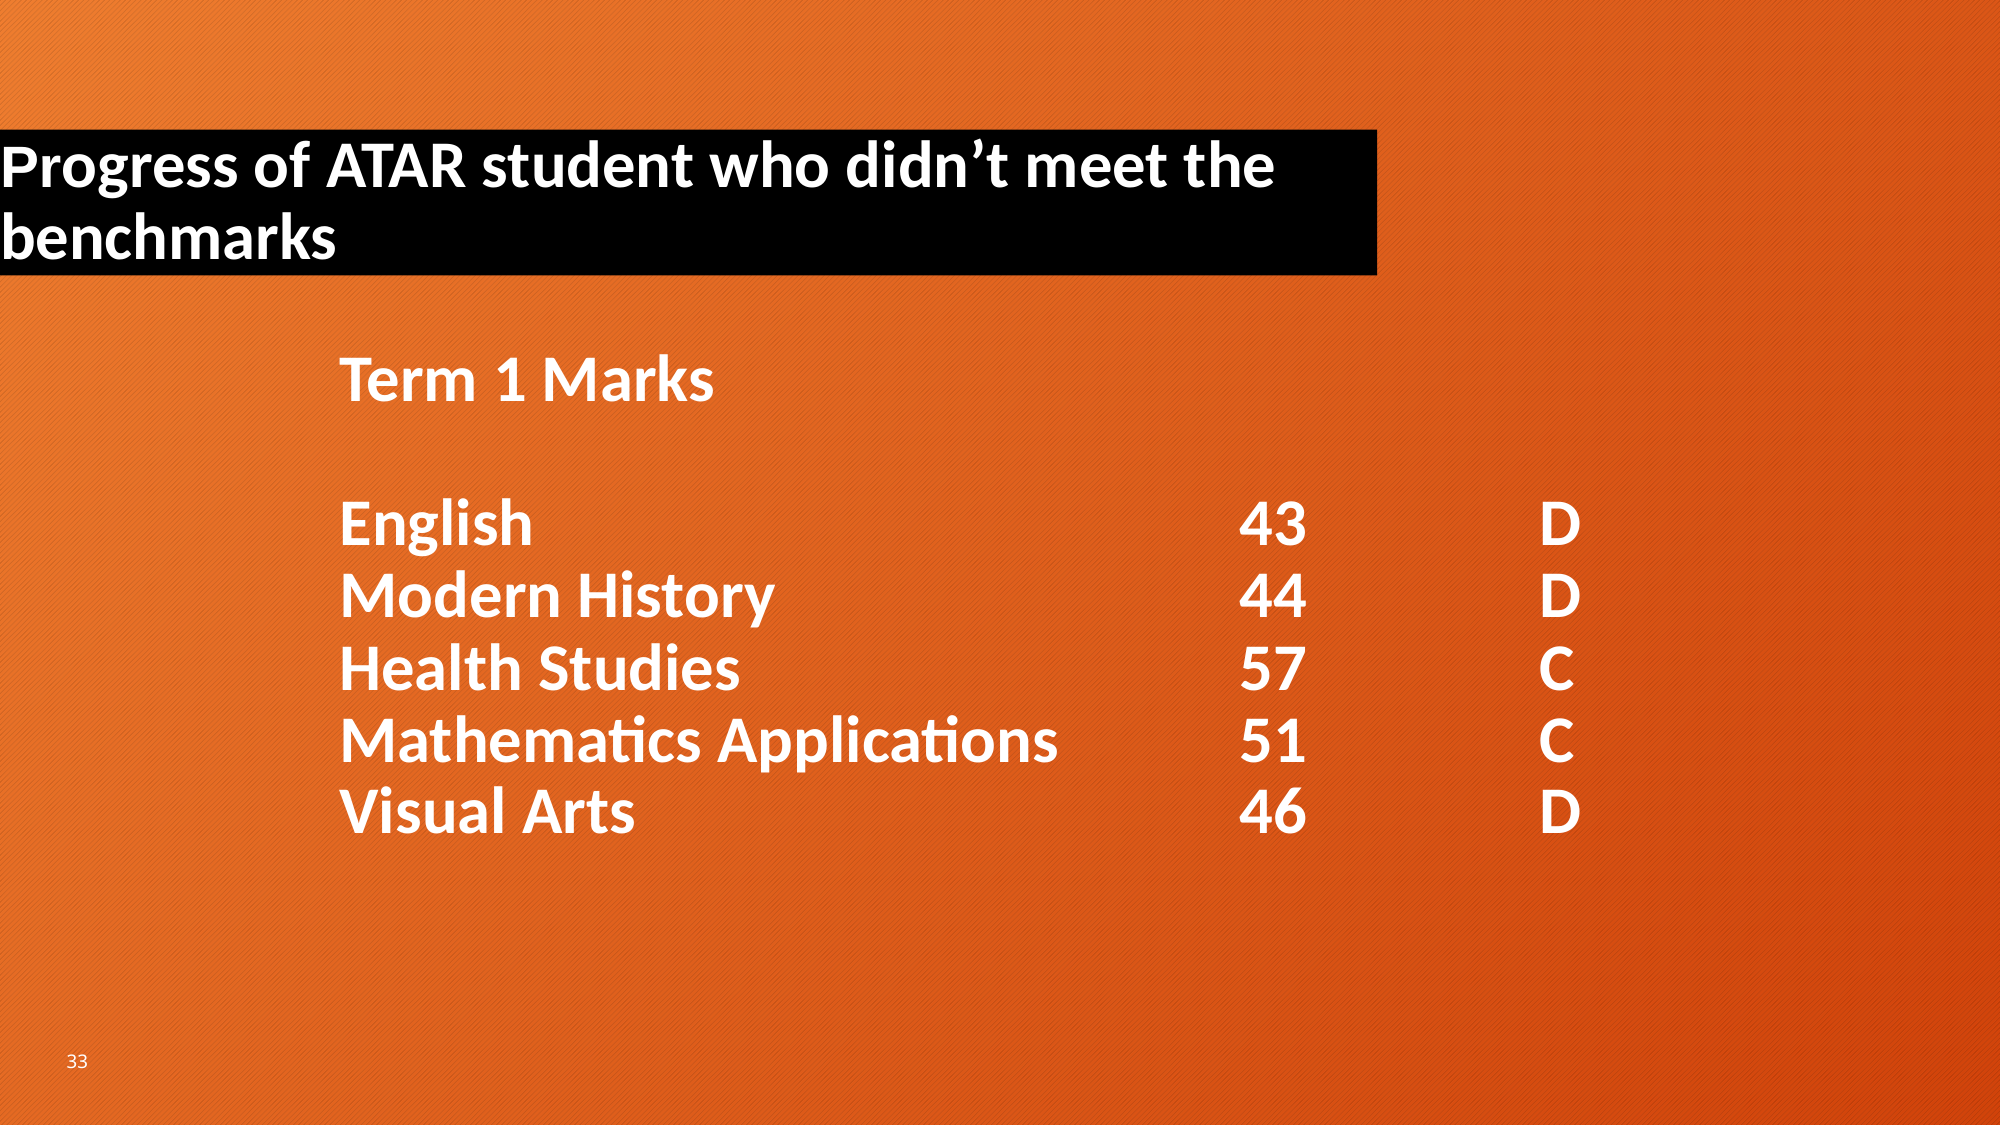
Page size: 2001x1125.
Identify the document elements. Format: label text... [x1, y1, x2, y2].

title Progress of ATAR student who didn’t meet the benchmarks [0, 129, 1378, 276]
slide_number 33 [66, 1050, 150, 1110]
list Term 1 Marks English 43 D Modern History 44 D Health Studies 57 C Mathematics Applications 51 C Visual Arts 46 D [339, 344, 1667, 1029]
